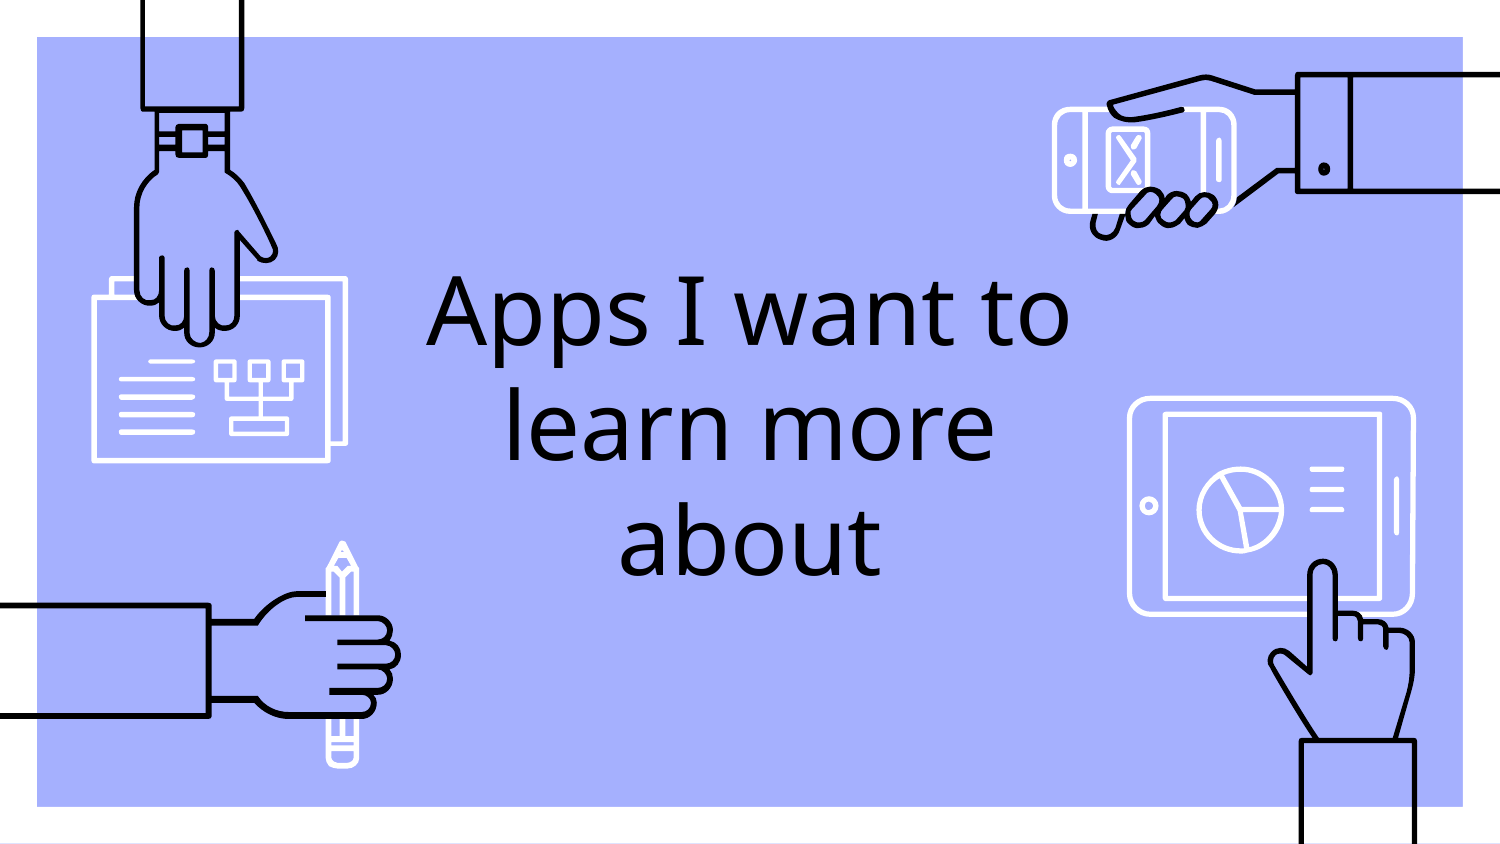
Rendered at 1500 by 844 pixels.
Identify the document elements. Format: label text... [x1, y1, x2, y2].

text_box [610, 293, 645, 326]
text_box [735, 294, 750, 326]
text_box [680, 517, 724, 575]
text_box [757, 294, 784, 326]
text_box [814, 293, 853, 326]
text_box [679, 277, 703, 326]
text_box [923, 282, 953, 326]
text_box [982, 282, 1012, 326]
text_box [496, 293, 540, 326]
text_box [736, 523, 782, 575]
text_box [434, 277, 479, 326]
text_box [622, 523, 662, 575]
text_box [1021, 293, 1067, 326]
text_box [849, 517, 879, 575]
title Apps I want to learn more about [348, 326, 1152, 517]
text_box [791, 294, 806, 326]
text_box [555, 293, 599, 326]
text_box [871, 293, 913, 326]
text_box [796, 524, 839, 575]
